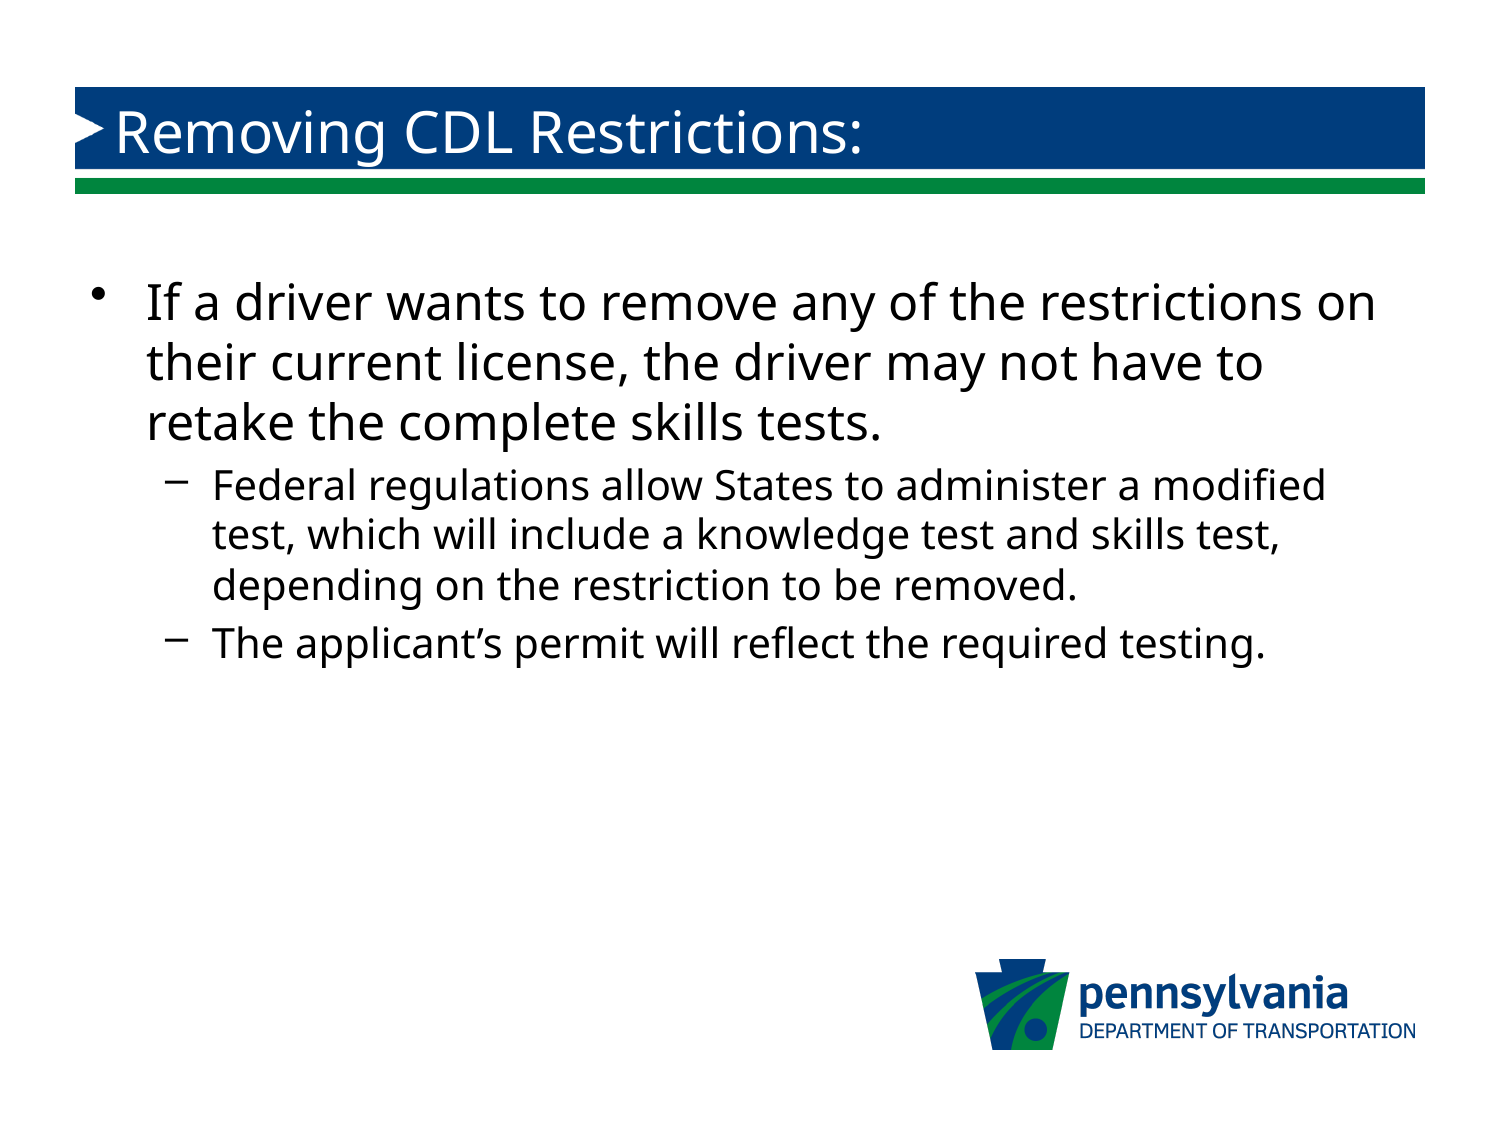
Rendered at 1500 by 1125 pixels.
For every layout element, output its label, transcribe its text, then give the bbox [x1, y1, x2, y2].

list If a driver wants to remove any of the restrictions on their current license, the driver may not have to retake the complete skills tests. Federal regulations allow States to administer a modified test, which will include a knowledge test and skills test, depending on the restriction to be removed. The applicant’s permit will reflect the required testing. [75, 262, 1425, 1005]
picture [975, 1005, 1415, 1050]
picture [75, 87, 99, 194]
title Removing CDL Restrictions: [99, 87, 1450, 238]
